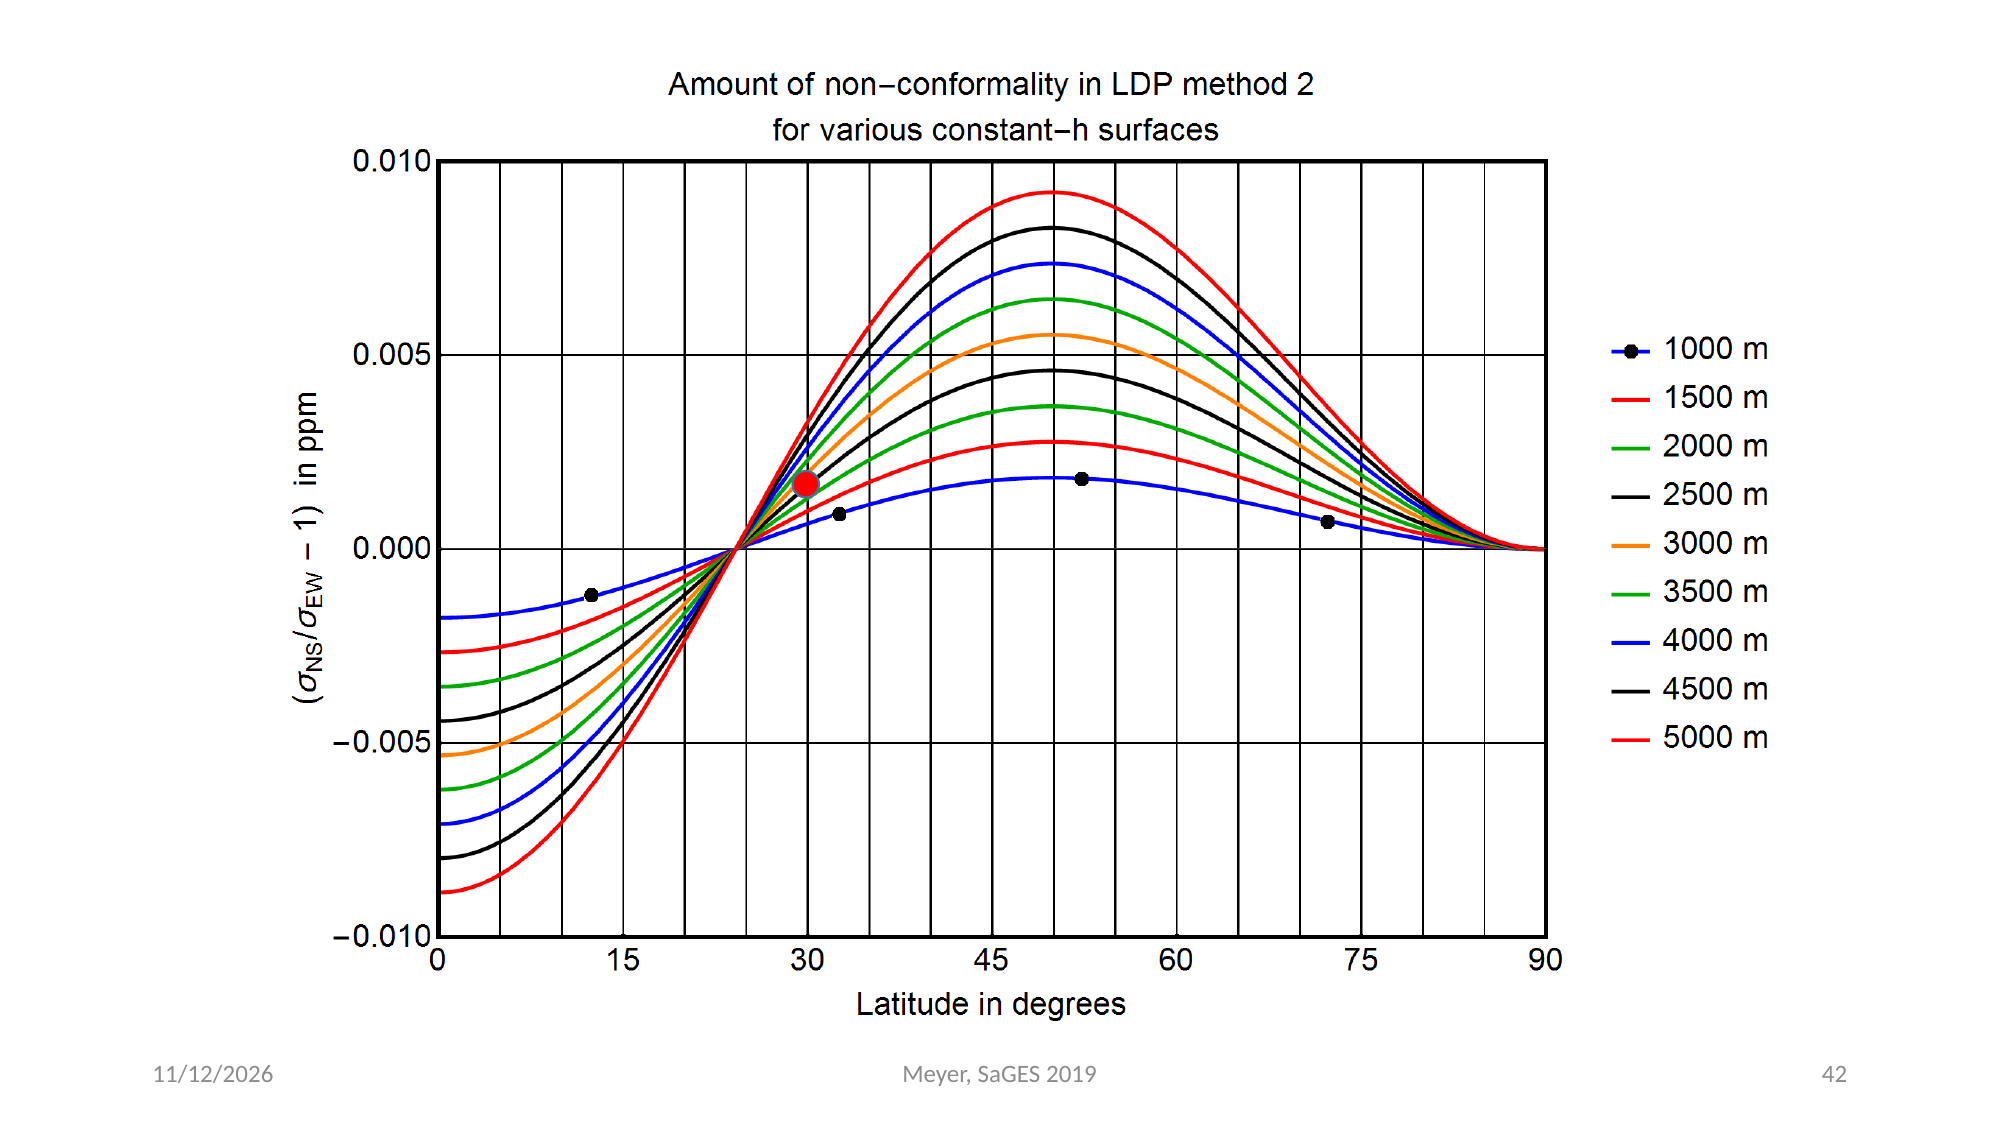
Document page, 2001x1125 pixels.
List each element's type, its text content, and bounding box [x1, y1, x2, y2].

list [268, 46, 1778, 1043]
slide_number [137, 1042, 588, 1103]
footer Meyer, SaGES 2019 [662, 1043, 1338, 1103]
slide_number 42 [1412, 1042, 1863, 1103]
